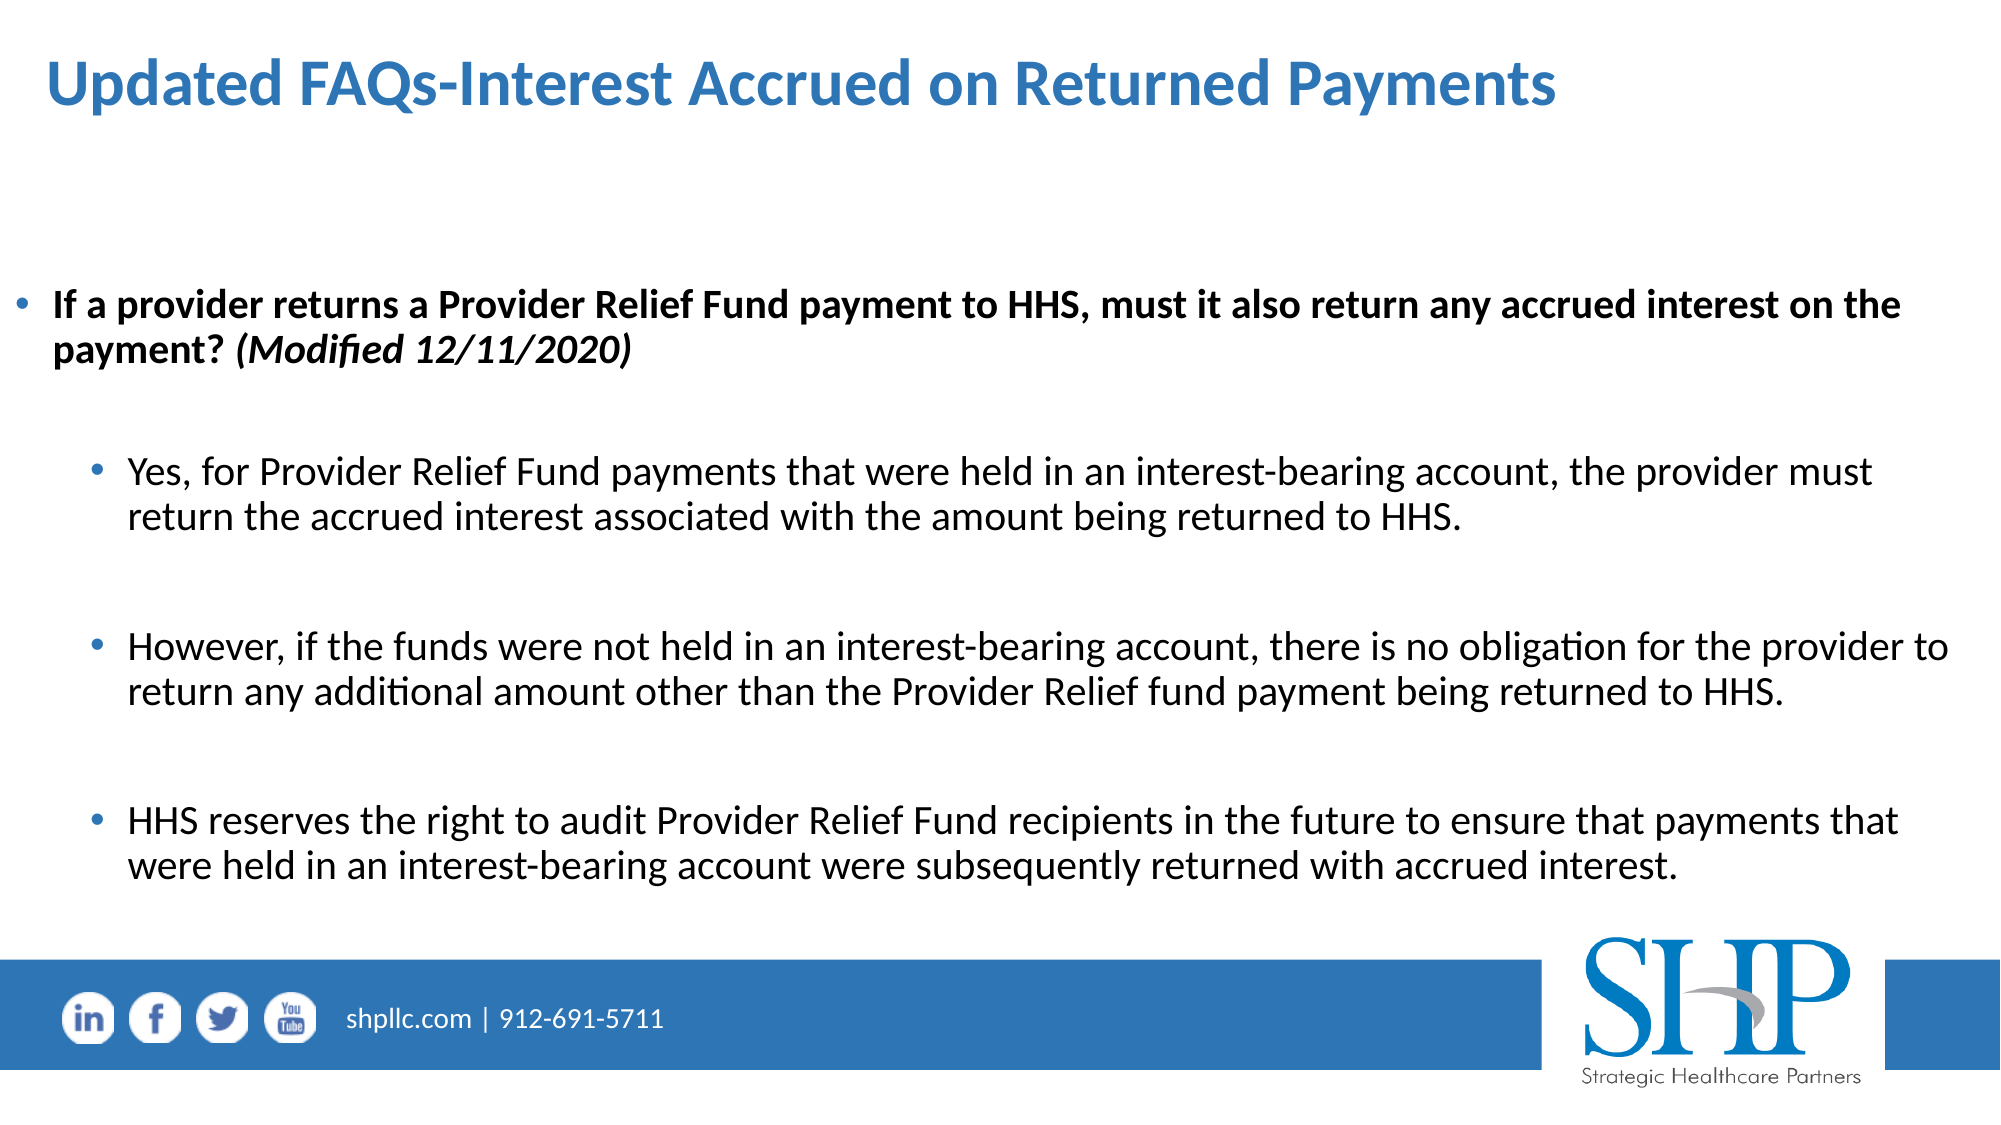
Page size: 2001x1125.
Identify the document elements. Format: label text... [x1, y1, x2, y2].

list If a provider returns a Provider Relief Fund payment to HHS, must it also return any accrued interest on the payment? (Modified 12/11/2020) Yes, for Provider Relief Fund payments that were held in an interest-bearing account, the provider must return the accrued interest associated with the amount being returned to HHS. However, if the funds were not held in an interest-bearing account, there is no obligation for the provider to return any additional amount other than the Provider Relief fund payment being returned to HHS. HHS reserves the right to audit Provider Relief Fund recipients in the future to ensure that payments that were held in an interest-bearing account were subsequently returned with accrued interest. [0, 138, 1969, 933]
title Updated FAQs-Interest Accrued on Returned Payments [31, 0, 1896, 138]
picture [1572, 936, 1865, 1093]
